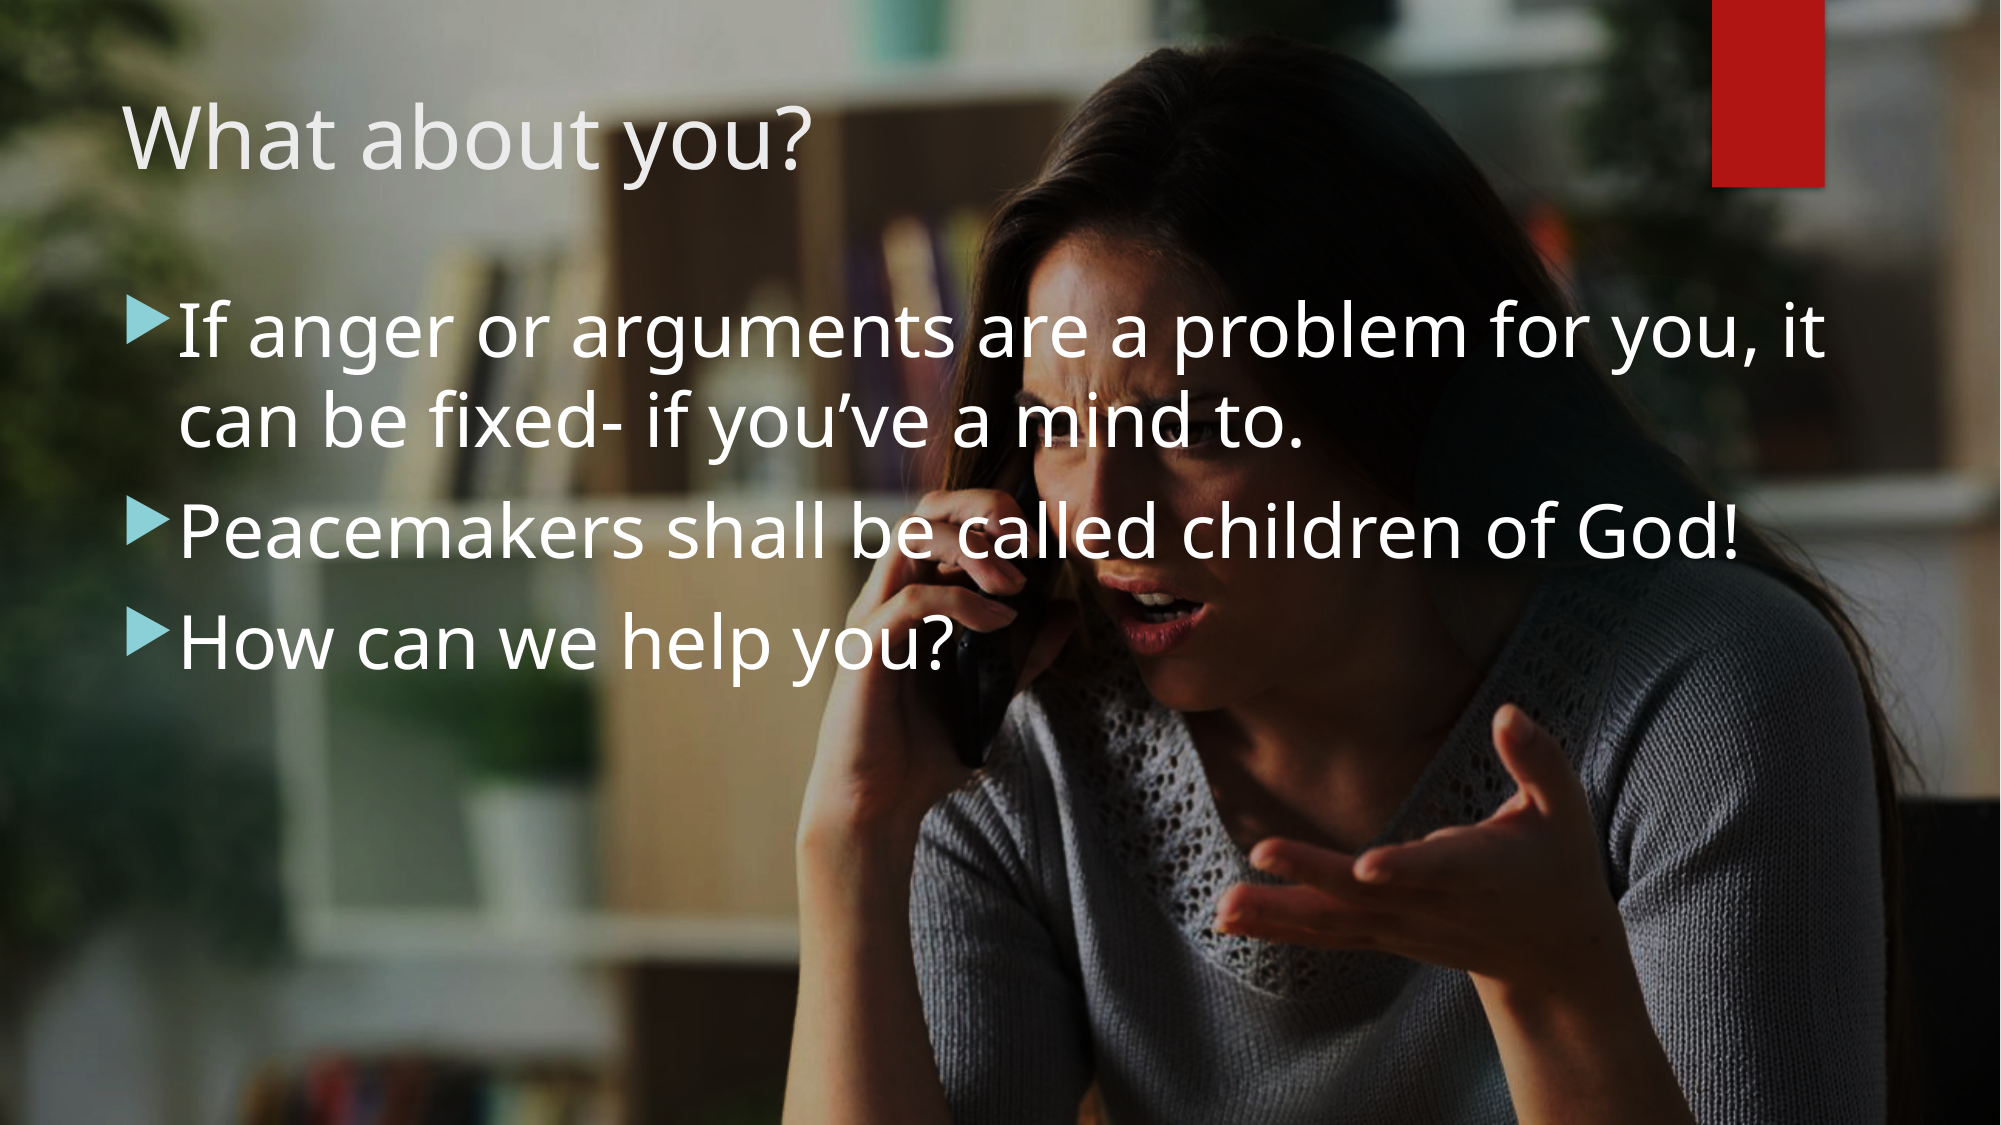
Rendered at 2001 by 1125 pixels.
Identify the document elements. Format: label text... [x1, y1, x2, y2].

title What about you? [106, 74, 1649, 275]
picture [0, 0, 2001, 1125]
list If anger or arguments are a problem for you, it can be fixed- if you’ve a mind to. Peacemakers shall be called children of God! How can we help you? [106, 275, 1938, 1025]
